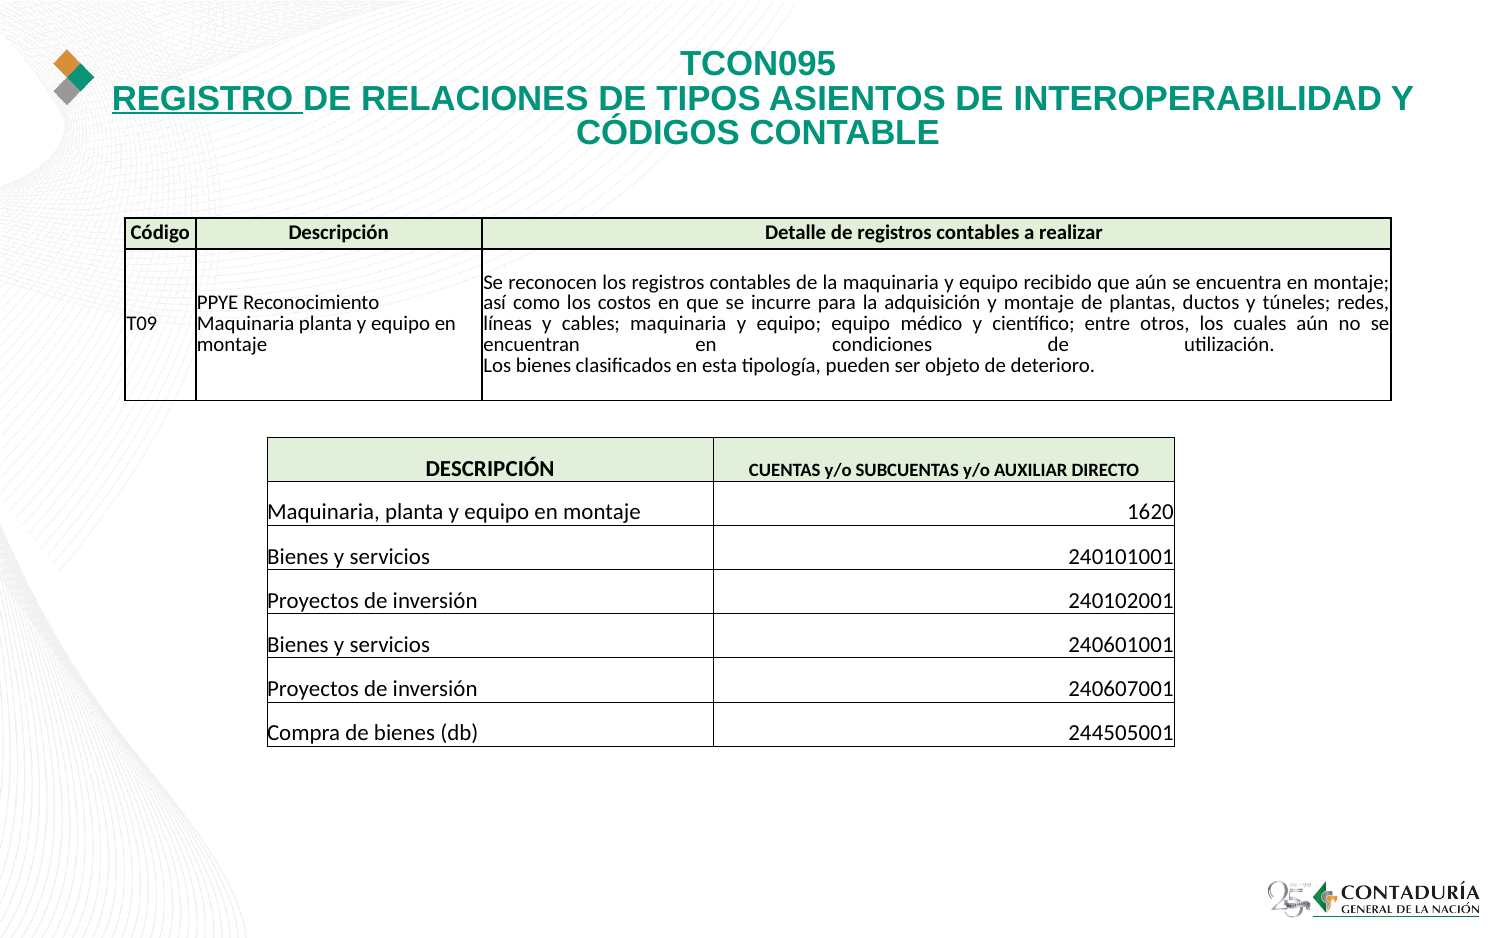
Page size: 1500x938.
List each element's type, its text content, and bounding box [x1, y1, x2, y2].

table_header DESCRIPCIÓN [268, 438, 713, 481]
table_cell Bienes y servicios [268, 614, 713, 657]
table_cell 240607001 [714, 658, 1174, 702]
table_cell Compra de bienes (db) [268, 703, 713, 746]
table_cell 240102001 [714, 570, 1174, 613]
table_cell Maquinaria, planta y equipo en montaje [268, 482, 713, 525]
table_cell PPYE Reconocimiento Maquinaria planta y equipo en montaje [197, 250, 481, 400]
table_cell Se reconocen los registros contables de la maquinaria y equipo recibido que aún se encuentra en montaje; así como los costos en que se incurre para la adquisición y montaje de plantas, ductos y túneles; redes, líneas y cables; maquinaria y equipo; equipo médico y científico; entre otros, los cuales aún no se encuentran en condiciones de utilización. Los bienes clasificados en esta tipología, pueden ser objeto de deterioro. [483, 250, 1390, 400]
table_cell T09 [126, 250, 195, 400]
table_cell Proyectos de inversión [268, 570, 713, 613]
table_header Detalle de registros contables a realizar [483, 219, 1390, 248]
title TCON095 REGISTRO DE RELACIONES DE TIPOS ASIENTOS DE INTEROPERABILIDAD Y CÓDIGOS CONTABLE [16, 38, 1500, 200]
table_cell 244505001 [714, 703, 1174, 746]
table_header Código [126, 219, 195, 248]
table_header CUENTAS y/o SUBCUENTAS y/o AUXILIAR DIRECTO [714, 438, 1174, 481]
table_cell Bienes y servicios [268, 526, 713, 569]
table_cell 240101001 [714, 526, 1174, 569]
table_cell 240601001 [714, 614, 1174, 657]
picture [0, 0, 1500, 938]
table_cell Proyectos de inversión [268, 658, 713, 702]
table_header Descripción [197, 219, 481, 248]
table_cell 1620 [714, 482, 1174, 525]
